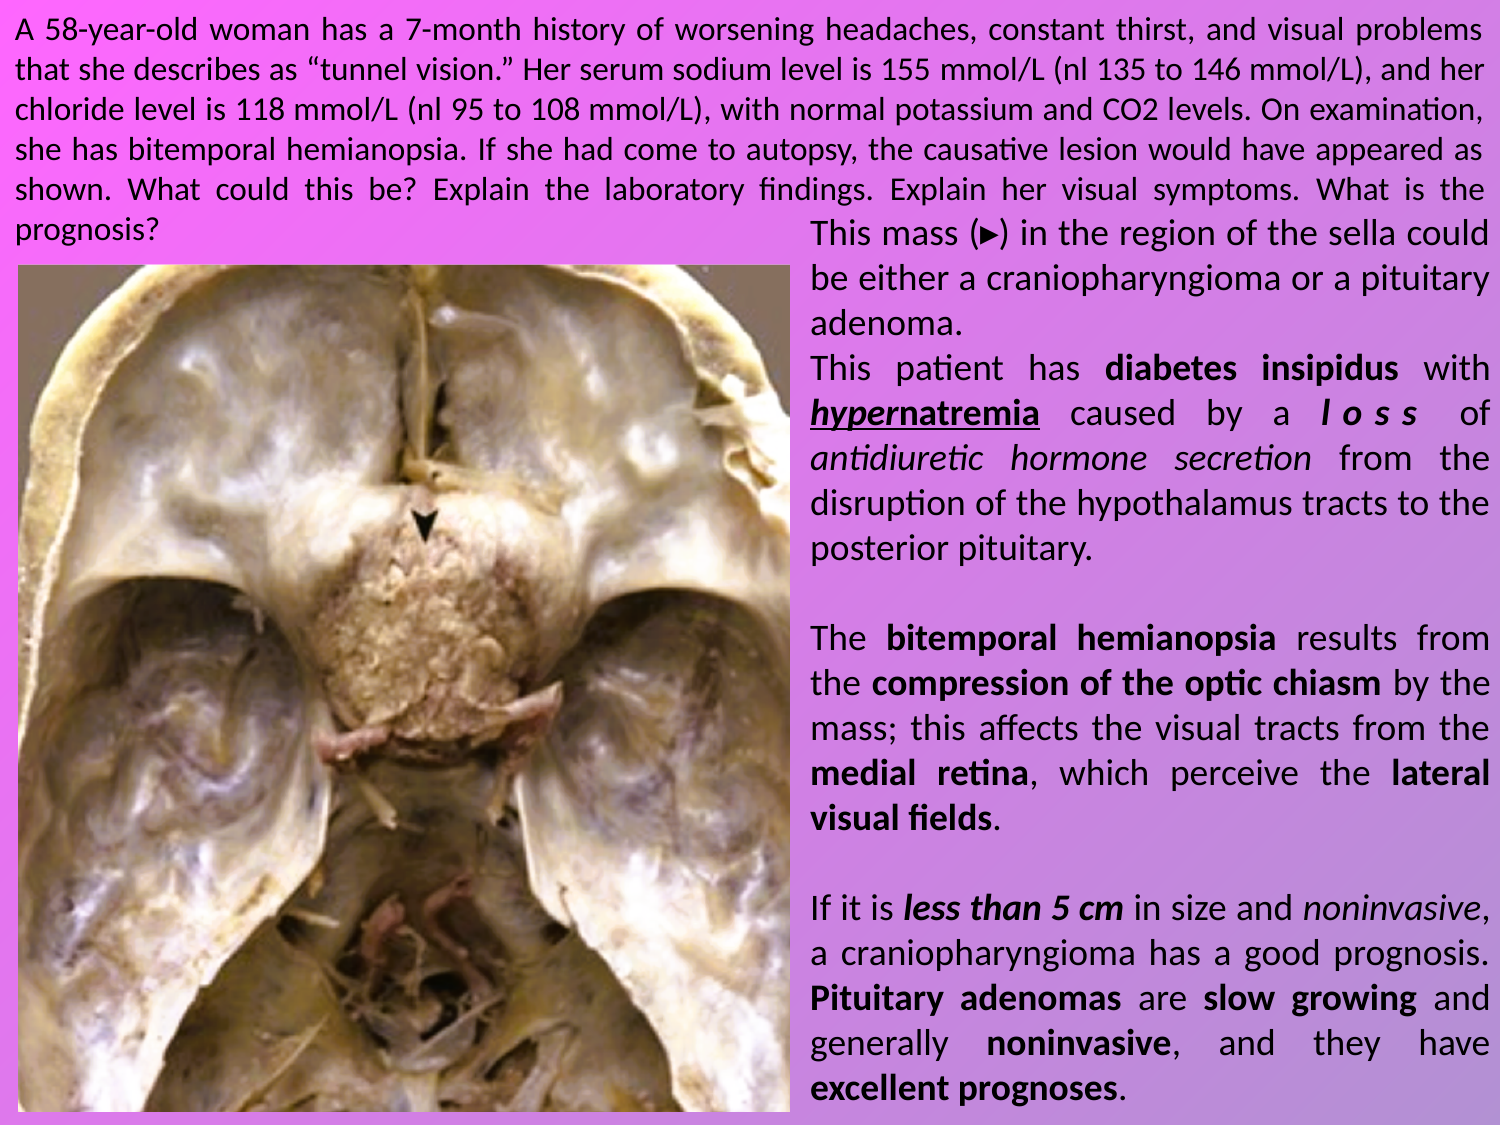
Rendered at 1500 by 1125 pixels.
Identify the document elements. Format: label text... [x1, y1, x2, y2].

text_box A 58-year-old woman has a 7-month history of worsening headaches, constant thirst, and visual problems that she describes as “tunnel vision.” Her serum sodium level is 155 mmol/L (nl 135 to 146 mmol/L), and her chloride level is 118 mmol/L (nl 95 to 108 mmol/L), with normal potassium and CO2 levels. On examination, she has bitemporal hemianopsia. If she had come to autopsy, the causative lesion would have appeared as shown. What could this be? Explain the laboratory findings. Explain her visual symptoms. What is the prognosis? [0, 0, 1500, 290]
text_box This mass (▸) in the region of the sella could be either a craniopharyngioma or a pituitary adenoma. This patient has diabetes insipidus with hypernatremia caused by a loss of antidiuretic hormone secretion from the disruption of the hypothalamus tracts to the posterior pituitary. The bitemporal hemianopsia results from the compression of the optic chiasm by the mass; this affects the visual tracts from the medial retina, which perceive the lateral visual fields. If it is less than 5 cm in size and noninvasive, a craniopharyngioma has a good prognosis. Pituitary adenomas are slow growing and generally noninvasive, and they have excellent prognoses. [795, 155, 1500, 1116]
picture [0, 290, 828, 1112]
